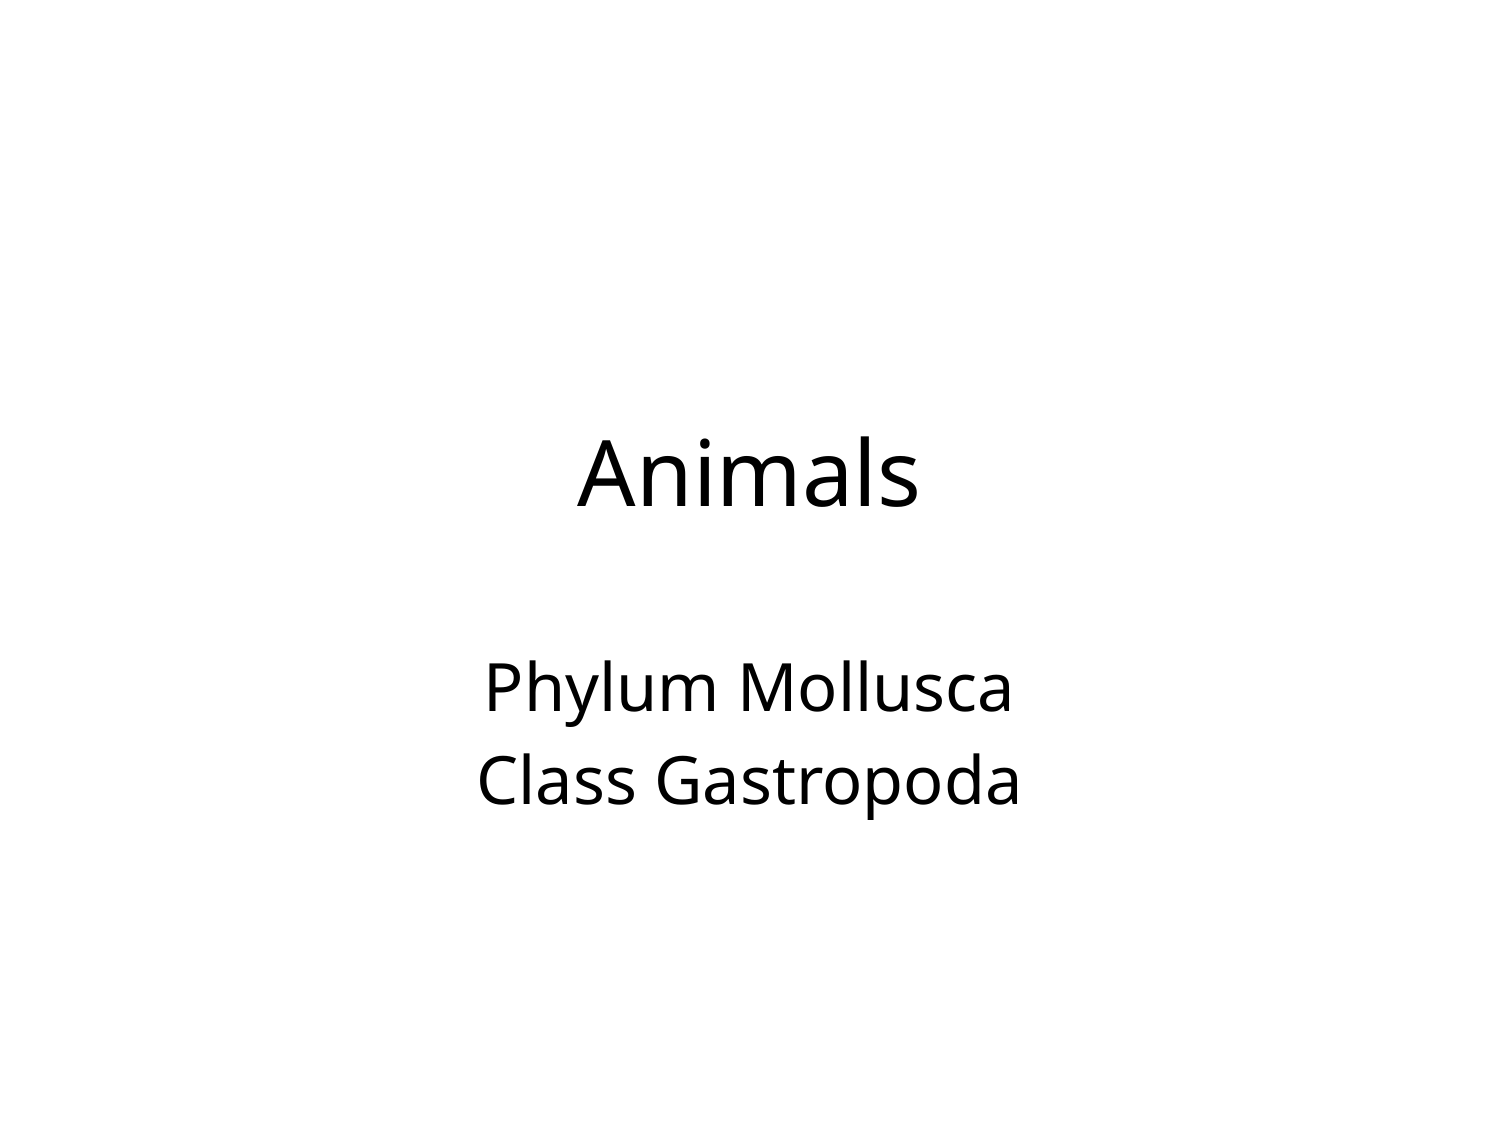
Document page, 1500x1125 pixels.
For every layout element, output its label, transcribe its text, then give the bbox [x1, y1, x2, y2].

title Animals [112, 349, 1388, 591]
subtitle Phylum Mollusca Class Gastropoda [225, 637, 1275, 925]
